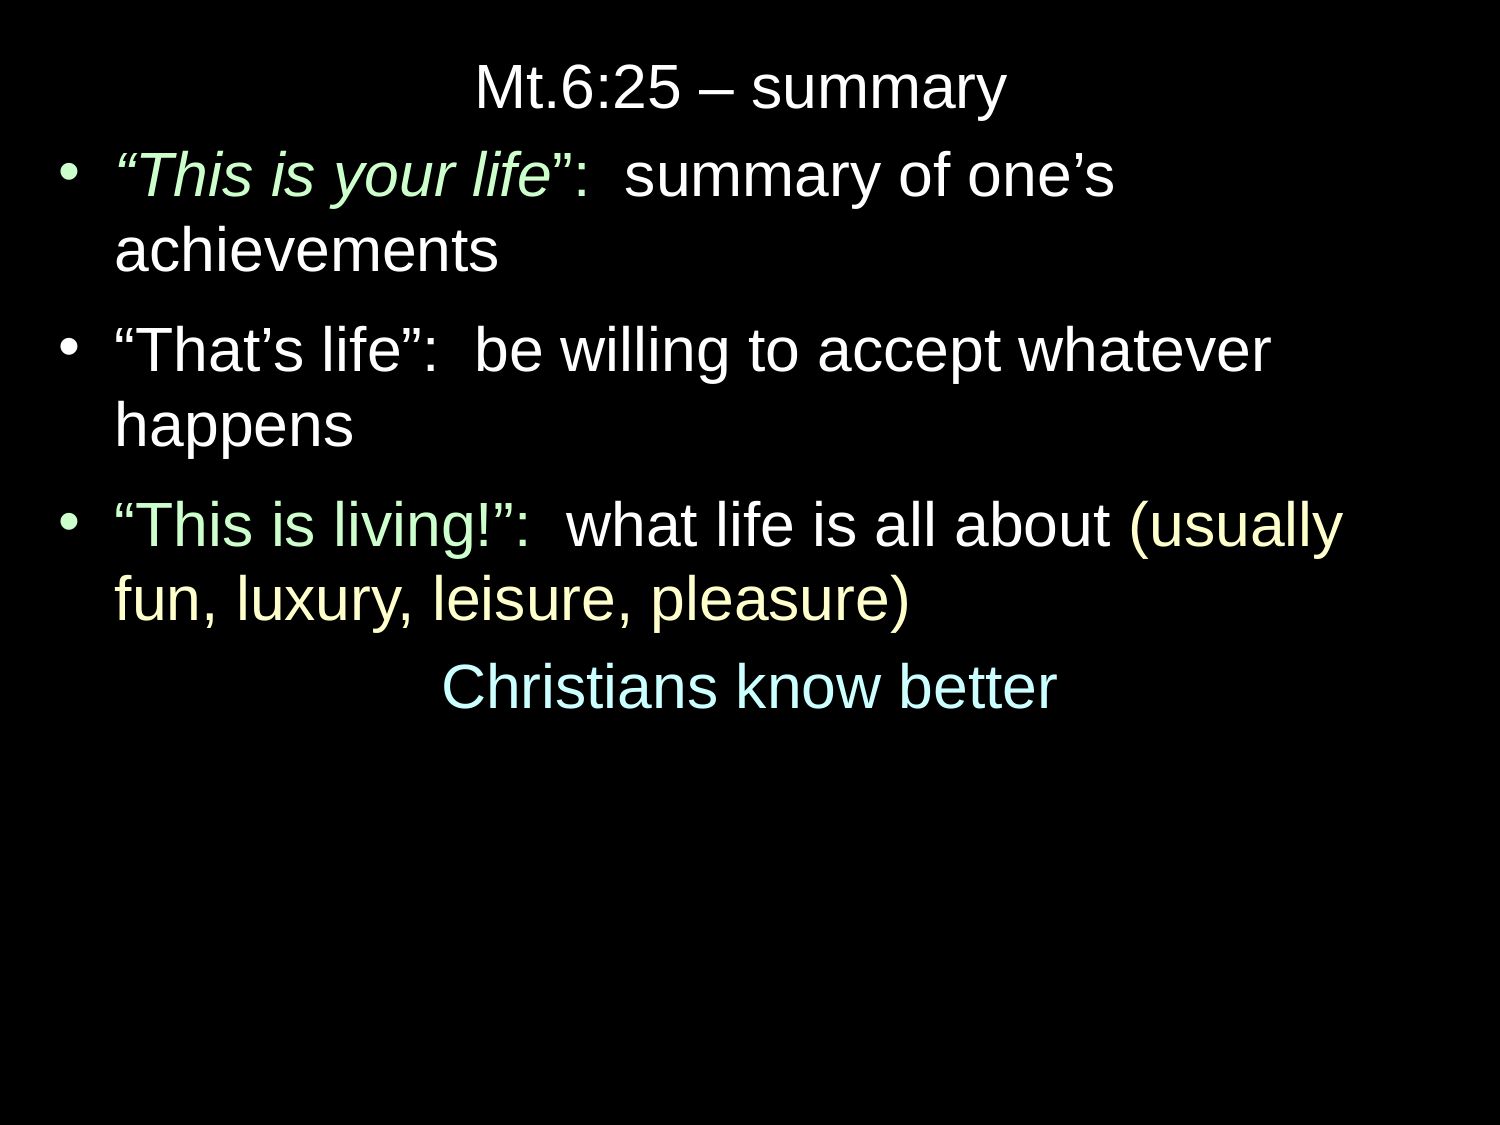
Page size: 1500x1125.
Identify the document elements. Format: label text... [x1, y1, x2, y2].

list Mt.6:25 – summary “This is your life”: summary of one’s achievements “That’s life”: be willing to accept whatever happens “This is living!”: what life is all about (usually fun, luxury, leisure, pleasure) Christians know better [43, 38, 1457, 1013]
